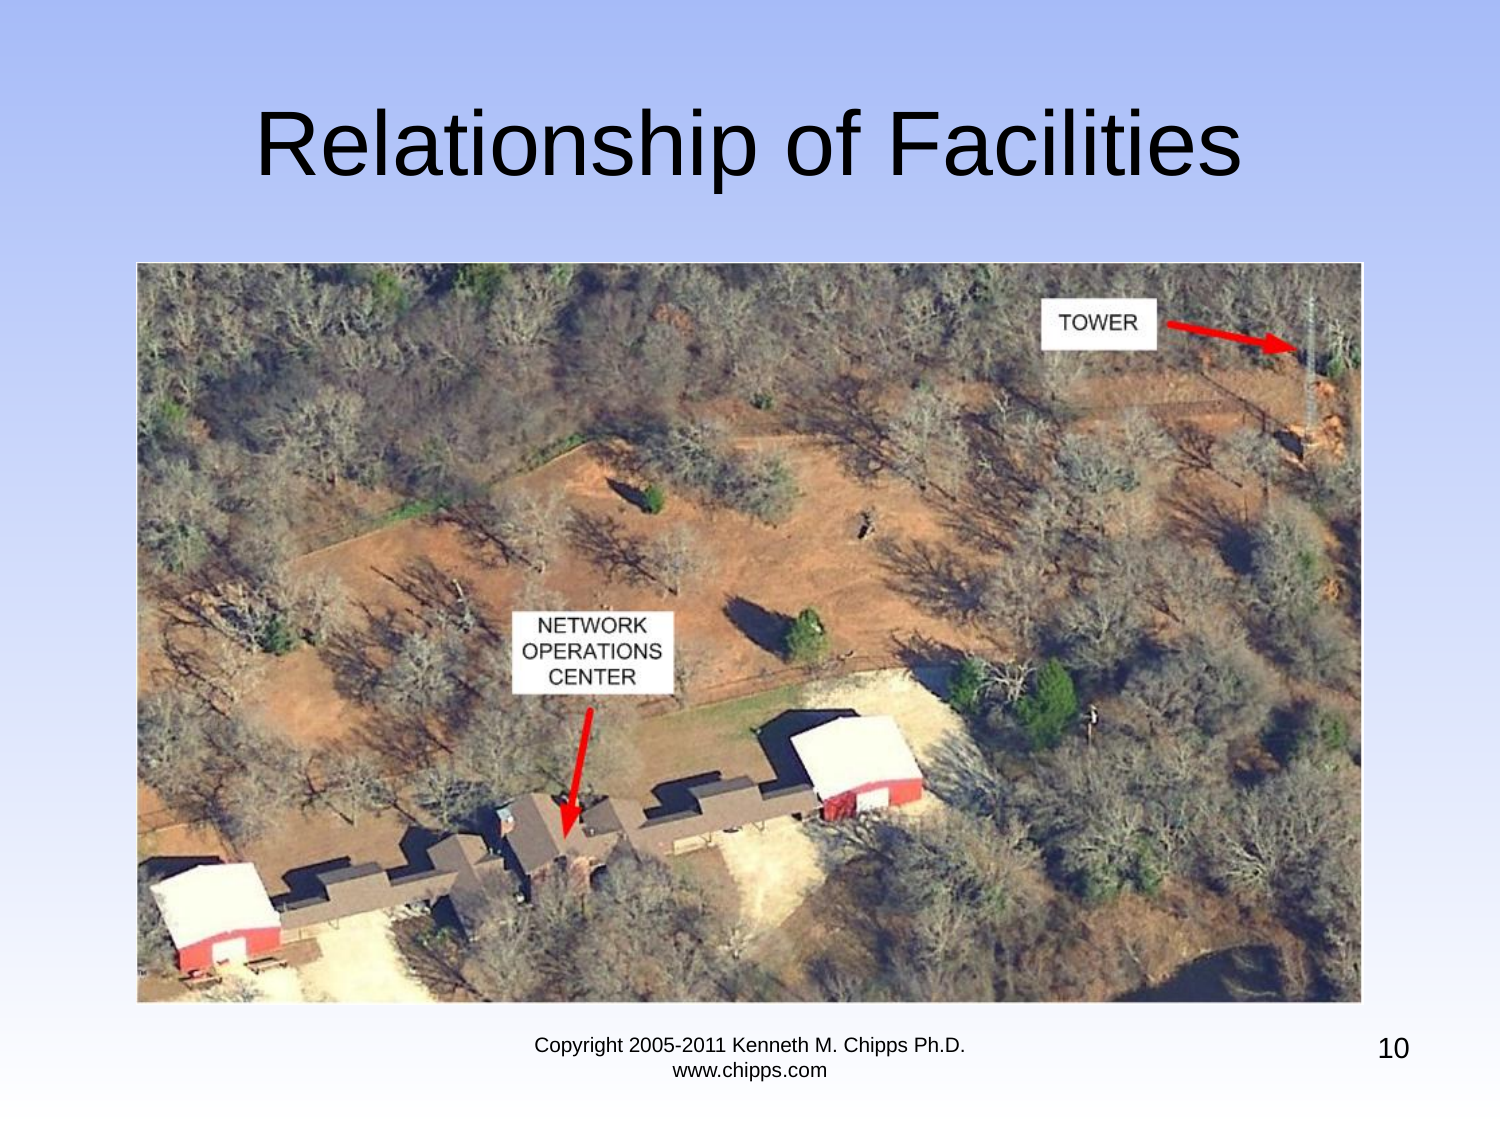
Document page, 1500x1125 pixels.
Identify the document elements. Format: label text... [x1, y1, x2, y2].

slide_number 10 [1074, 1021, 1426, 1101]
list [136, 262, 1364, 1006]
footer Copyright 2005-2011 Kenneth M. Chipps Ph.D. www.chipps.com [449, 1024, 1051, 1103]
title Relationship of Facilities [75, 45, 1425, 233]
